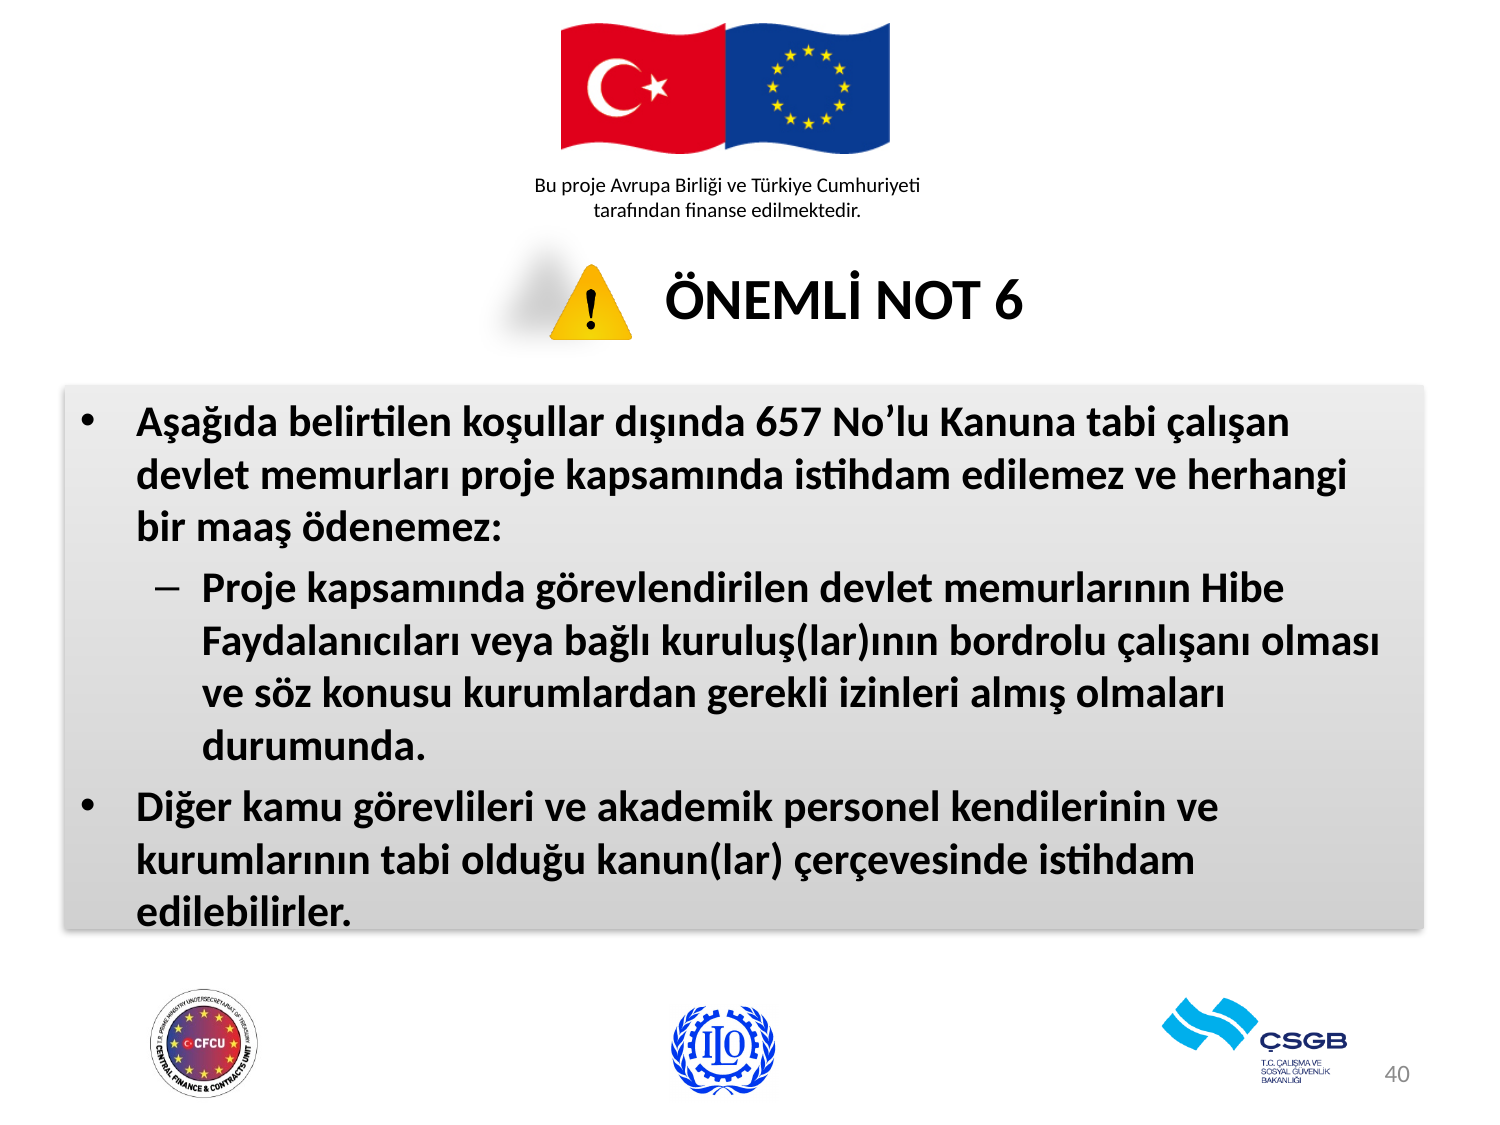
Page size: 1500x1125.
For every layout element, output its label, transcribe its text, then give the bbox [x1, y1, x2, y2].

text_box ÖNEMLİ NOT 6 [650, 253, 1039, 339]
list Aşağıda belirtilen koşullar dışında 657 No’lu Kanuna tabi çalışan devlet memurları proje kapsamında istihdam edilemez ve herhangi bir maaş ödenemez: Proje kapsamında görevlendirilen devlet memurlarının Hibe Faydalanıcıları veya bağlı kuruluş(lar)ının bordrolu çalışanı olması ve söz konusu kurumlardan gerekli izinleri almış olmaları durumunda. Diğer kamu görevlileri ve akademik personel kendilerinin ve kurumlarının tabi olduğu kanun(lar) çerçevesinde istihdam edilebilirler. [64, 385, 1424, 929]
picture [108, 977, 292, 1109]
slide_number 40 [1074, 1042, 1425, 1103]
picture [561, 23, 890, 154]
picture [1156, 970, 1365, 1042]
picture [669, 1004, 779, 1103]
picture [548, 263, 633, 341]
